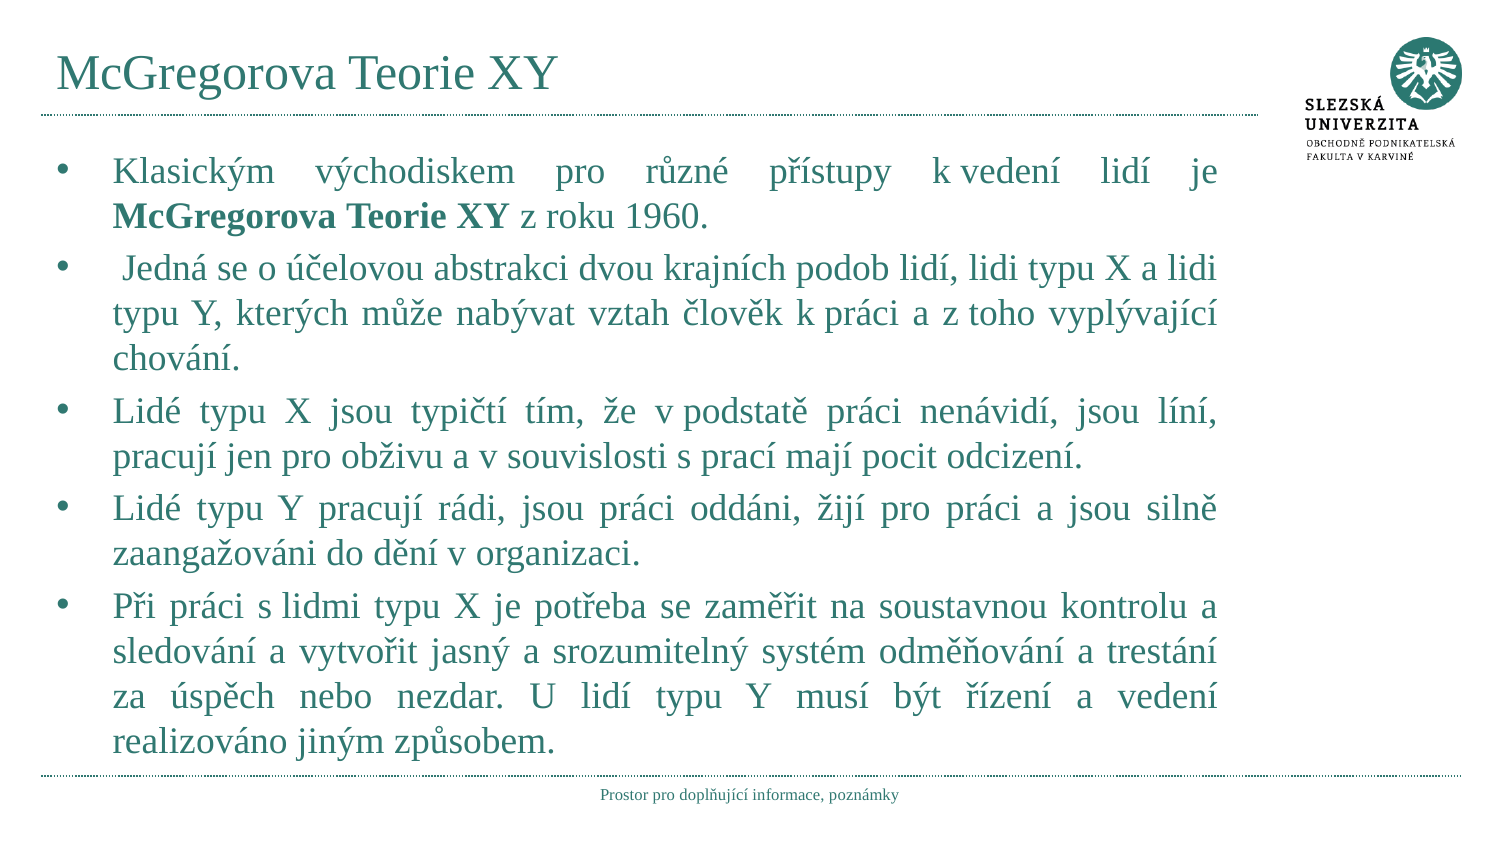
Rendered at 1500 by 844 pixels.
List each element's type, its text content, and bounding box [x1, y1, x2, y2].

text_box Prostor pro doplňující informace, poznámky [442, 776, 1058, 811]
title McGregorova Teorie XY [41, 32, 1034, 116]
text_box Klasickým východiskem pro různé přístupy k vedení lidí je McGregorova Teorie XY z roku 1960. Jedná se o účelovou abstrakci dvou krajních podob lidí, lidi typu X a lidi typu Y, kterých může nabývat vztah člověk k práci a z toho vyplývající chování. Lidé typu X jsou typičtí tím, že v podstatě práci nenávidí, jsou líní, pracují jen pro obživu a v souvislosti s prací mají pocit odcizení. Lidé typu Y pracují rádi, jsou práci oddáni, žijí pro práci a jsou silně zaangažováni do dění v organizaci. Při práci s lidmi typu X je potřeba se zaměřit na soustavnou kontrolu a sledování a vytvořit jasný a srozumitelný systém odměňování a trestání za úspěch nebo nezdar. U lidí typu Y musí být řízení a vedení realizováno jiným způsobem. [41, 138, 1235, 647]
picture [1305, 37, 1462, 160]
